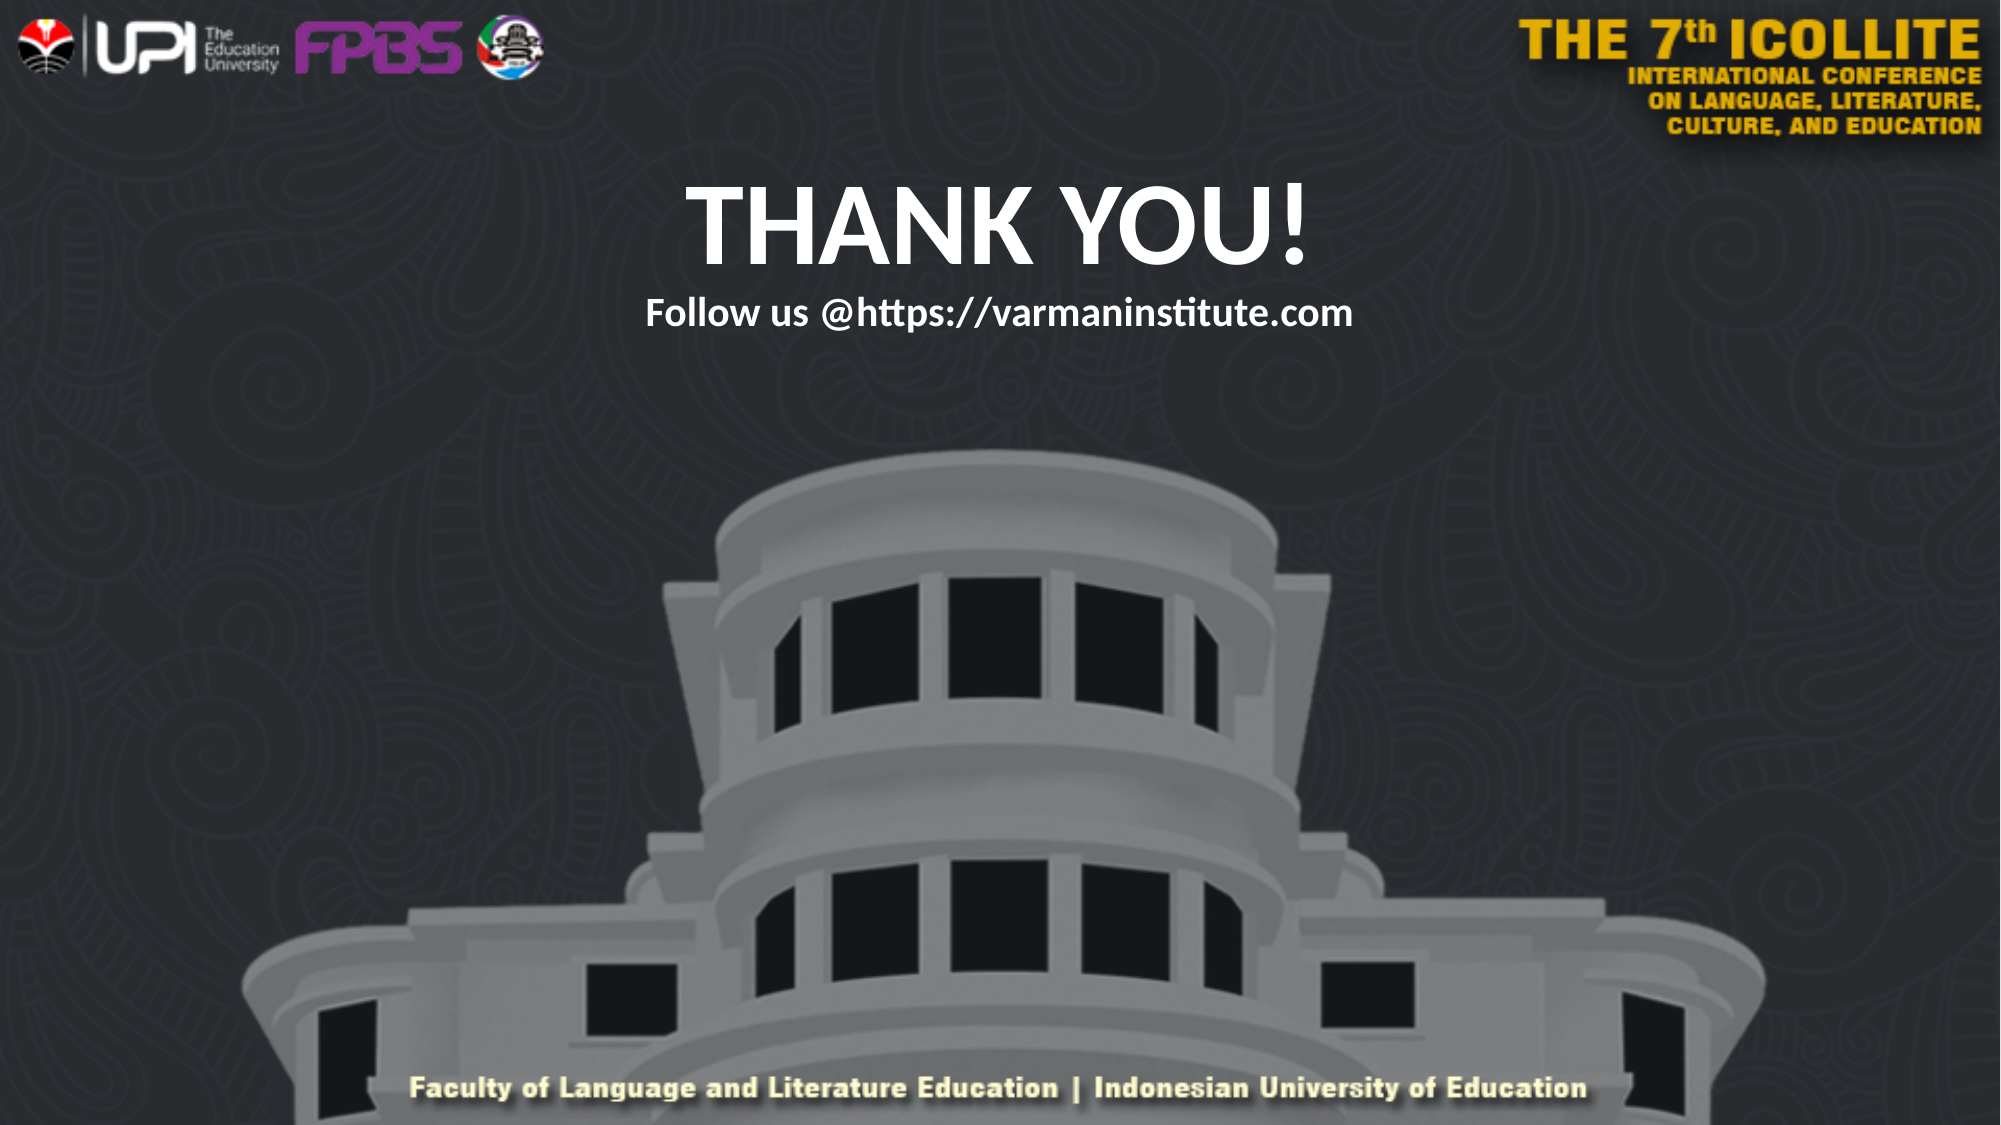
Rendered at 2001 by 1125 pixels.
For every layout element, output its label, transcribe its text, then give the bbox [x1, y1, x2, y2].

text_box [249, 271, 1750, 324]
picture [0, 0, 2001, 1125]
subtitle Follow us @https://varmaninstitute.com [249, 324, 1750, 432]
title THANK YOU! [249, 153, 1750, 271]
